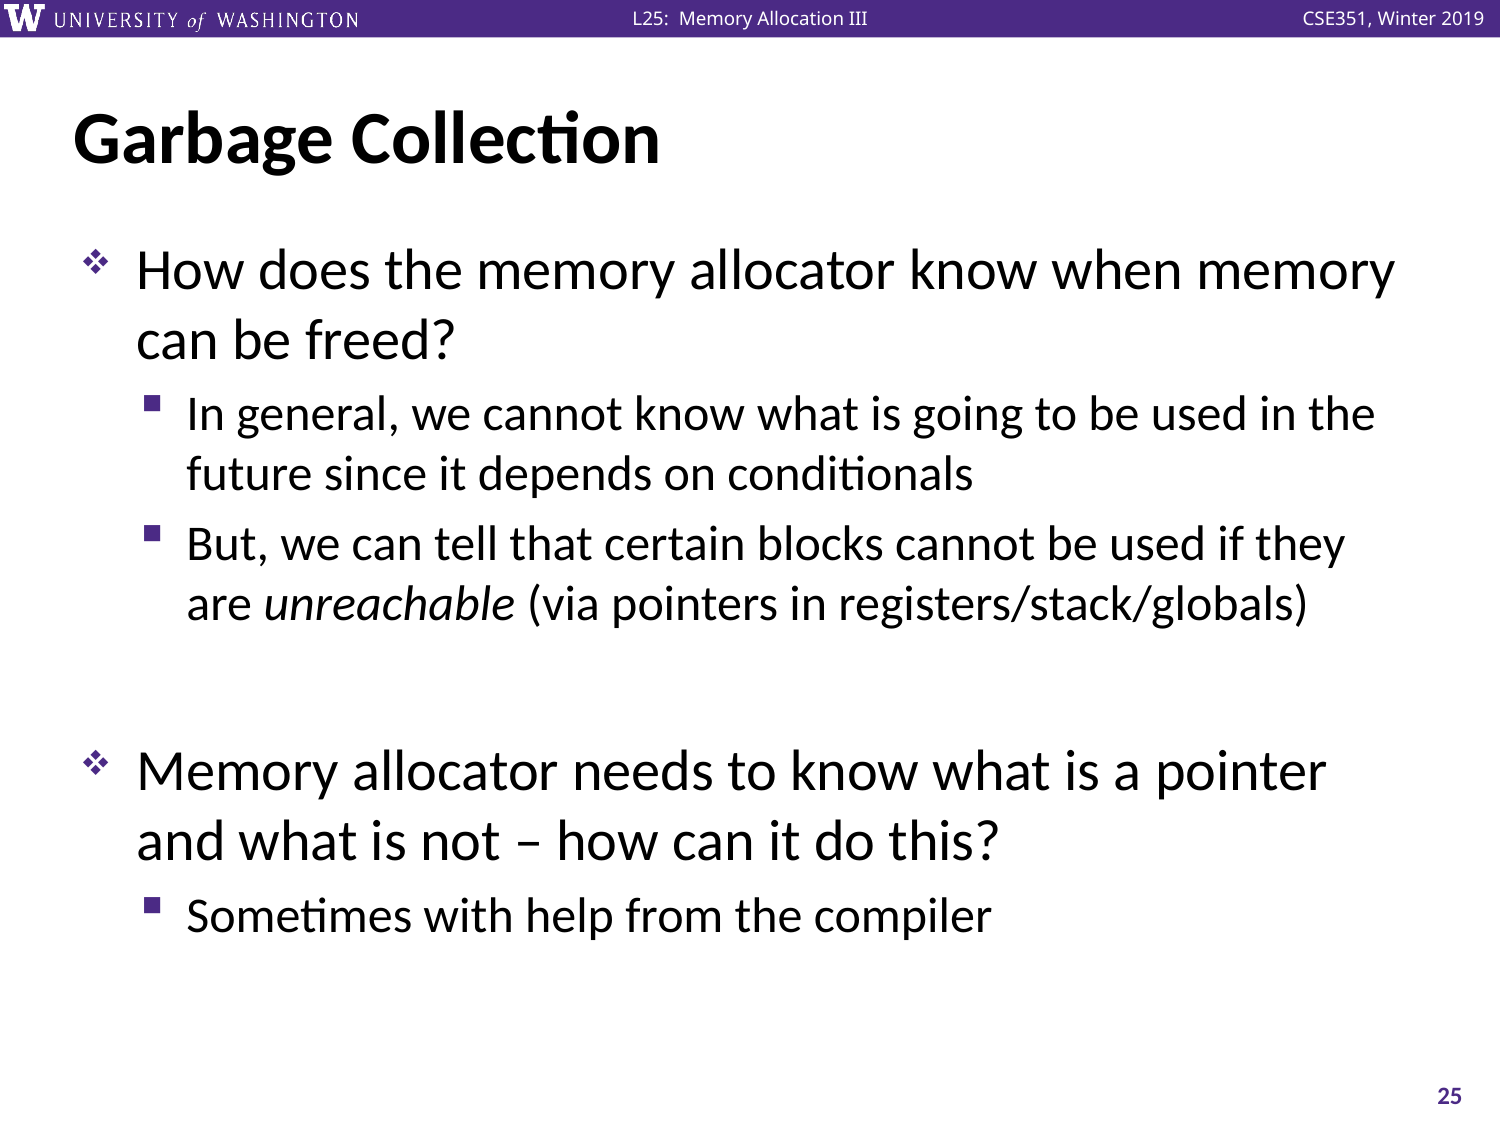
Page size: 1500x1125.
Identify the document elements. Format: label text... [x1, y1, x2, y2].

list How does the memory allocator know when memory can be freed? In general, we cannot know what is going to be used in the future since it depends on conditionals But, we can tell that certain blocks cannot be used if they are unreachable (via pointers in registers/stack/globals) Memory allocator needs to know what is a pointer and what is not – how can it do this? Sometimes with help from the compiler [64, 223, 1438, 1040]
picture [4, 4, 358, 32]
slide_number 25 [1400, 1065, 1500, 1125]
title Garbage Collection [58, 71, 1438, 197]
